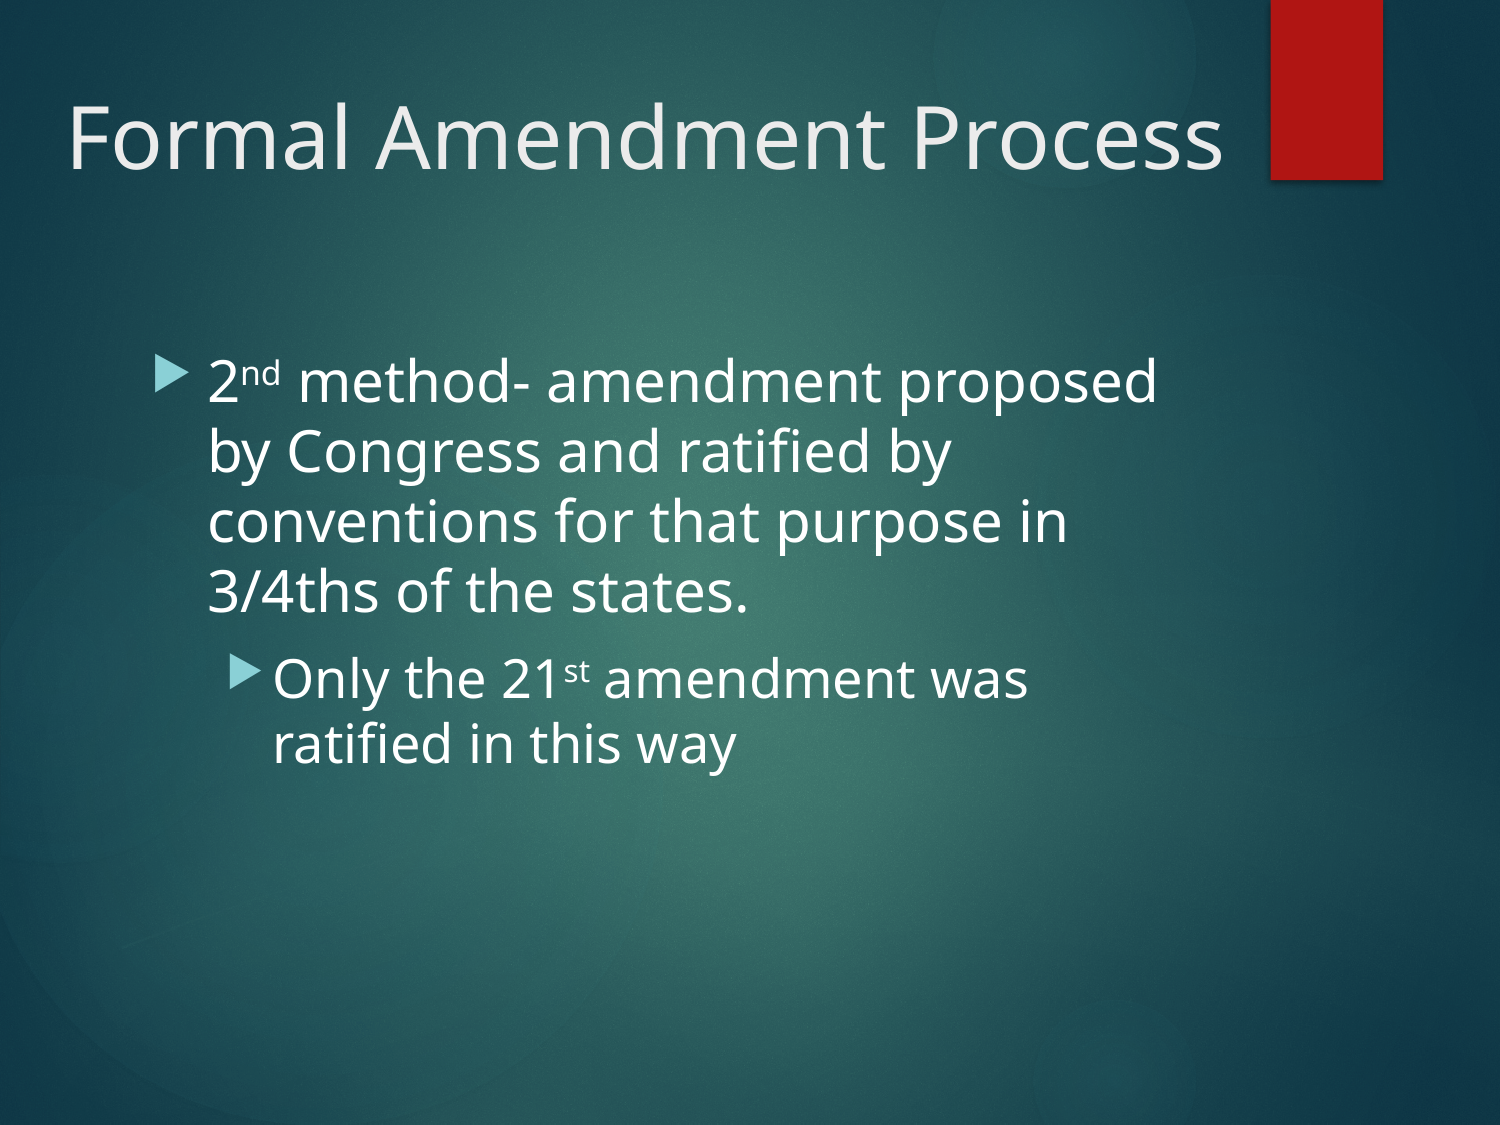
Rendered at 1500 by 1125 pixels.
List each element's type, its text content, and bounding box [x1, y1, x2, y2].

list 2nd method- amendment proposed by Congress and ratified by conventions for that purpose in 3/4ths of the states. Only the 21st amendment was ratified in this way [135, 336, 1237, 1025]
title Formal Amendment Process [50, 74, 1288, 304]
